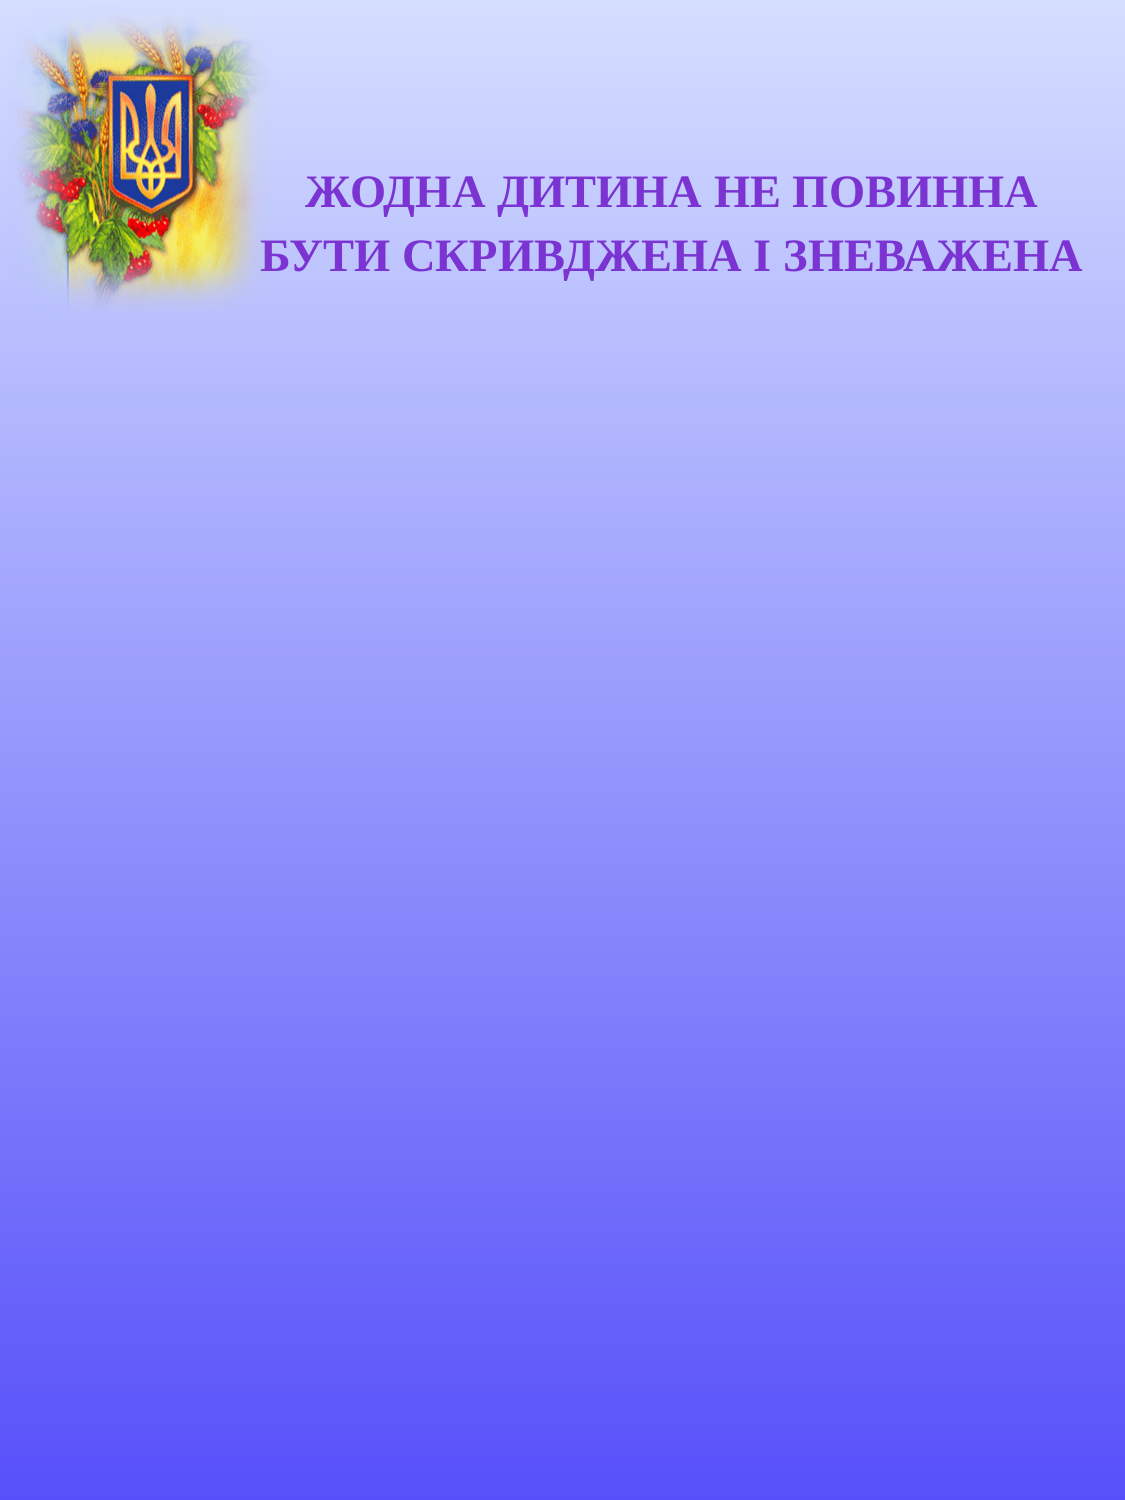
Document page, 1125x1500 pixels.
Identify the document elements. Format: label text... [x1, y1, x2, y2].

picture [0, 0, 280, 326]
title Жодна дитина не повинна бути скривджена і зневажена [219, 123, 1125, 374]
